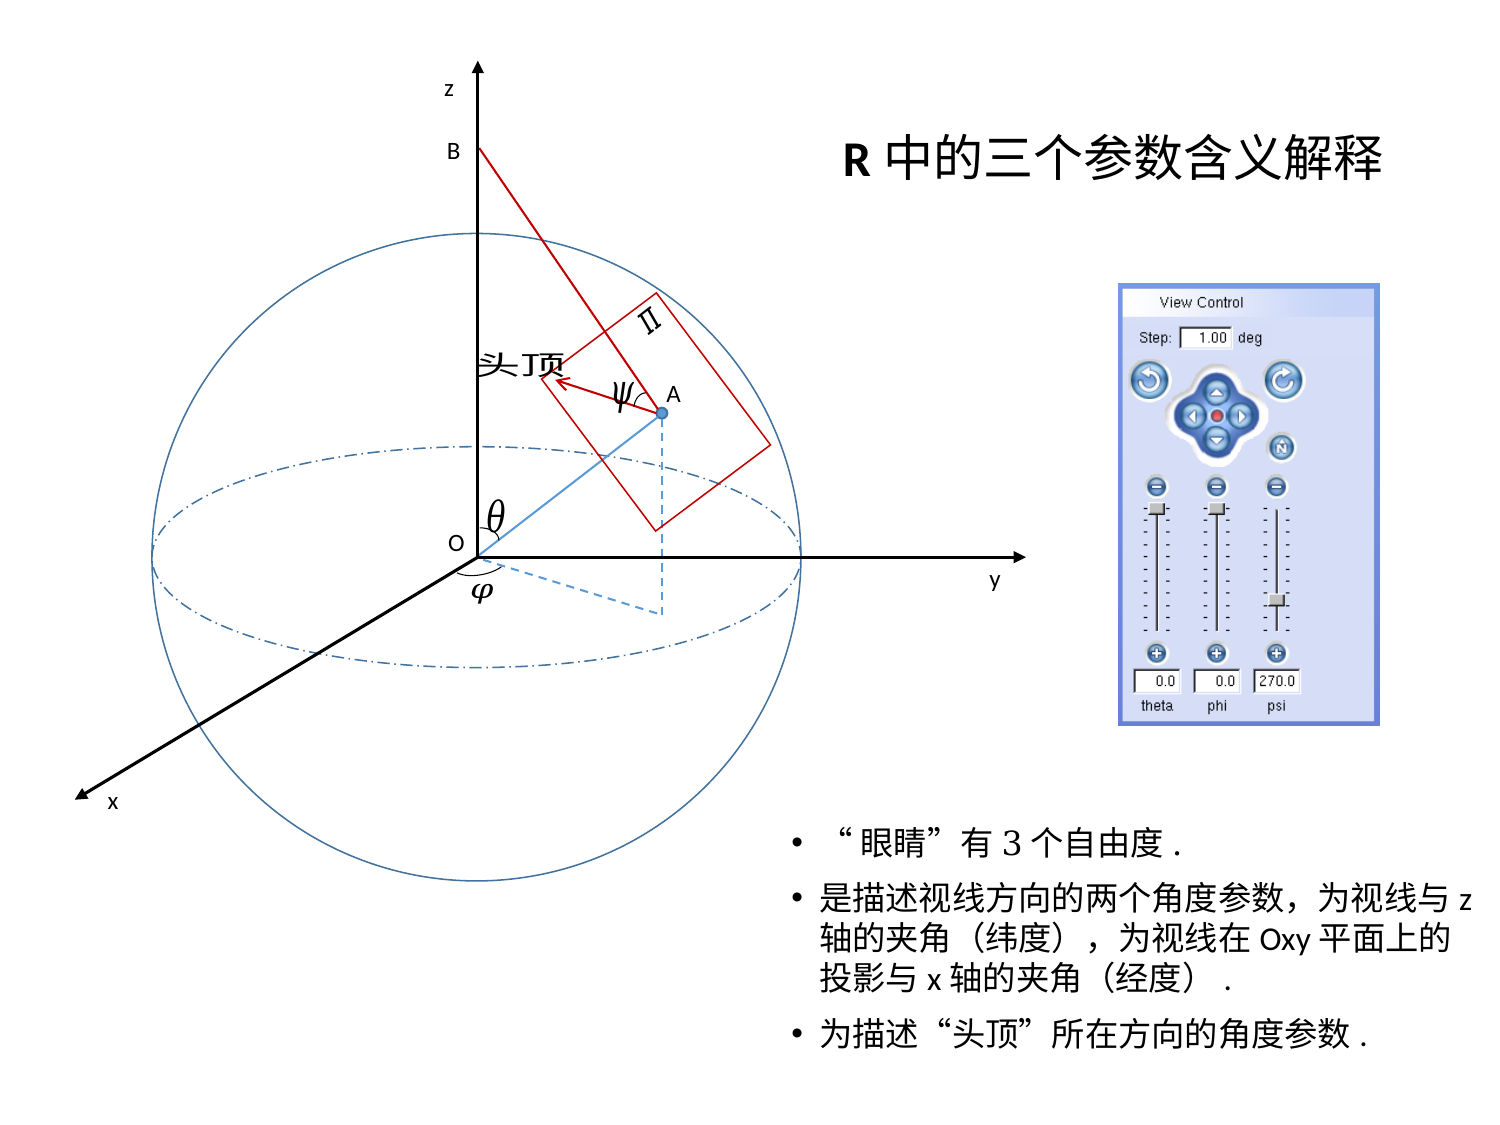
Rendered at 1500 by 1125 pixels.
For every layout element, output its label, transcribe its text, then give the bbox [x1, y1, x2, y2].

text_box R中的三个参数含义解释 [1056, 118, 1447, 194]
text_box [74, 60, 1056, 881]
picture [1118, 283, 1380, 726]
